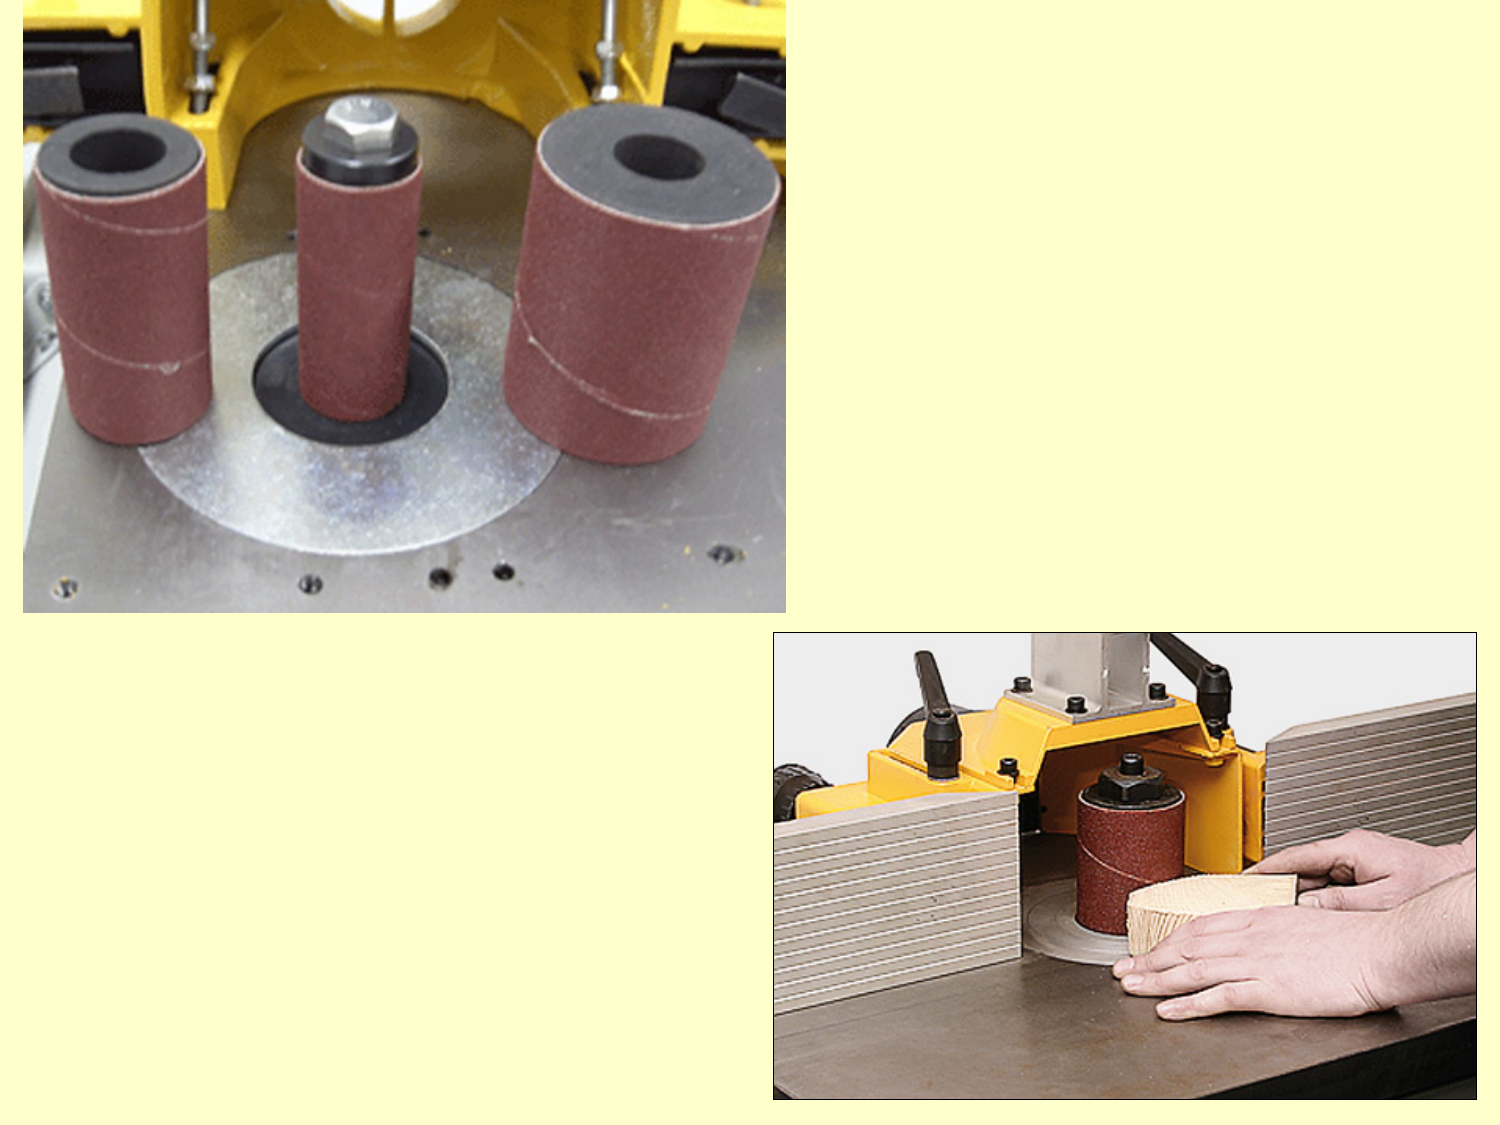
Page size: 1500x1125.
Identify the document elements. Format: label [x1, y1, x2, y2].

picture [23, 0, 786, 613]
picture [773, 632, 1477, 1101]
